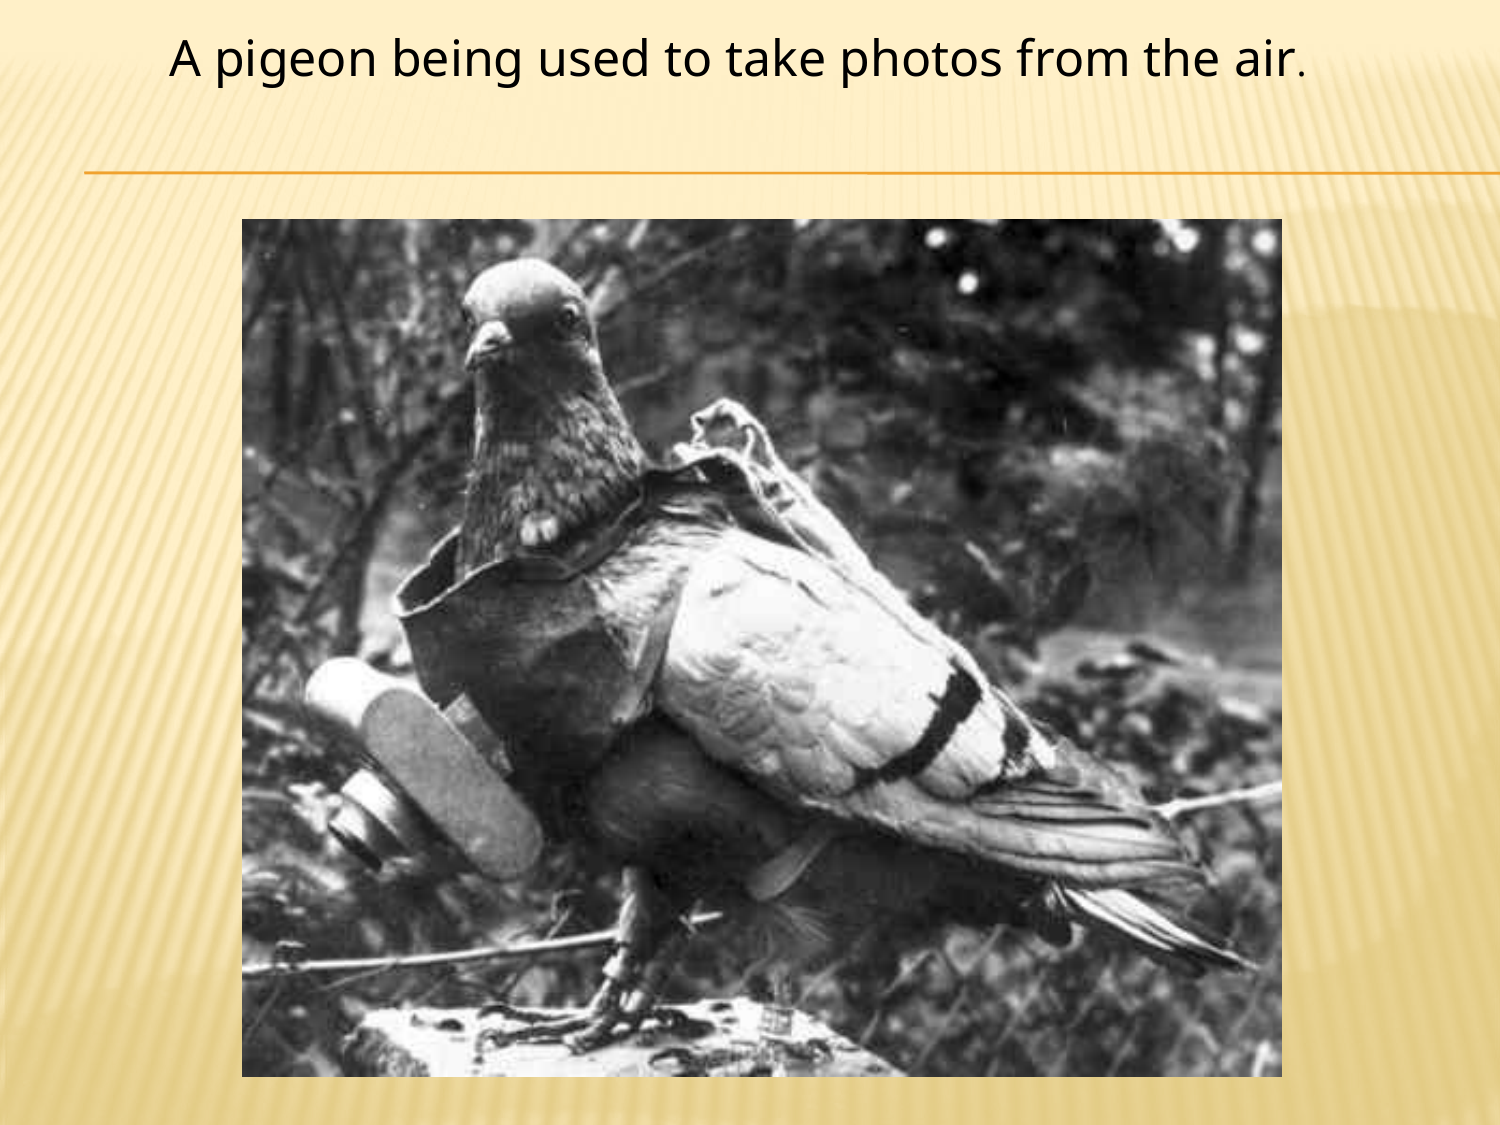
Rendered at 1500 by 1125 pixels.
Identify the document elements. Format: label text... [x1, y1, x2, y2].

text_box A pigeon being used to take photos from the air. [88, 19, 1388, 94]
picture [241, 219, 1282, 1078]
